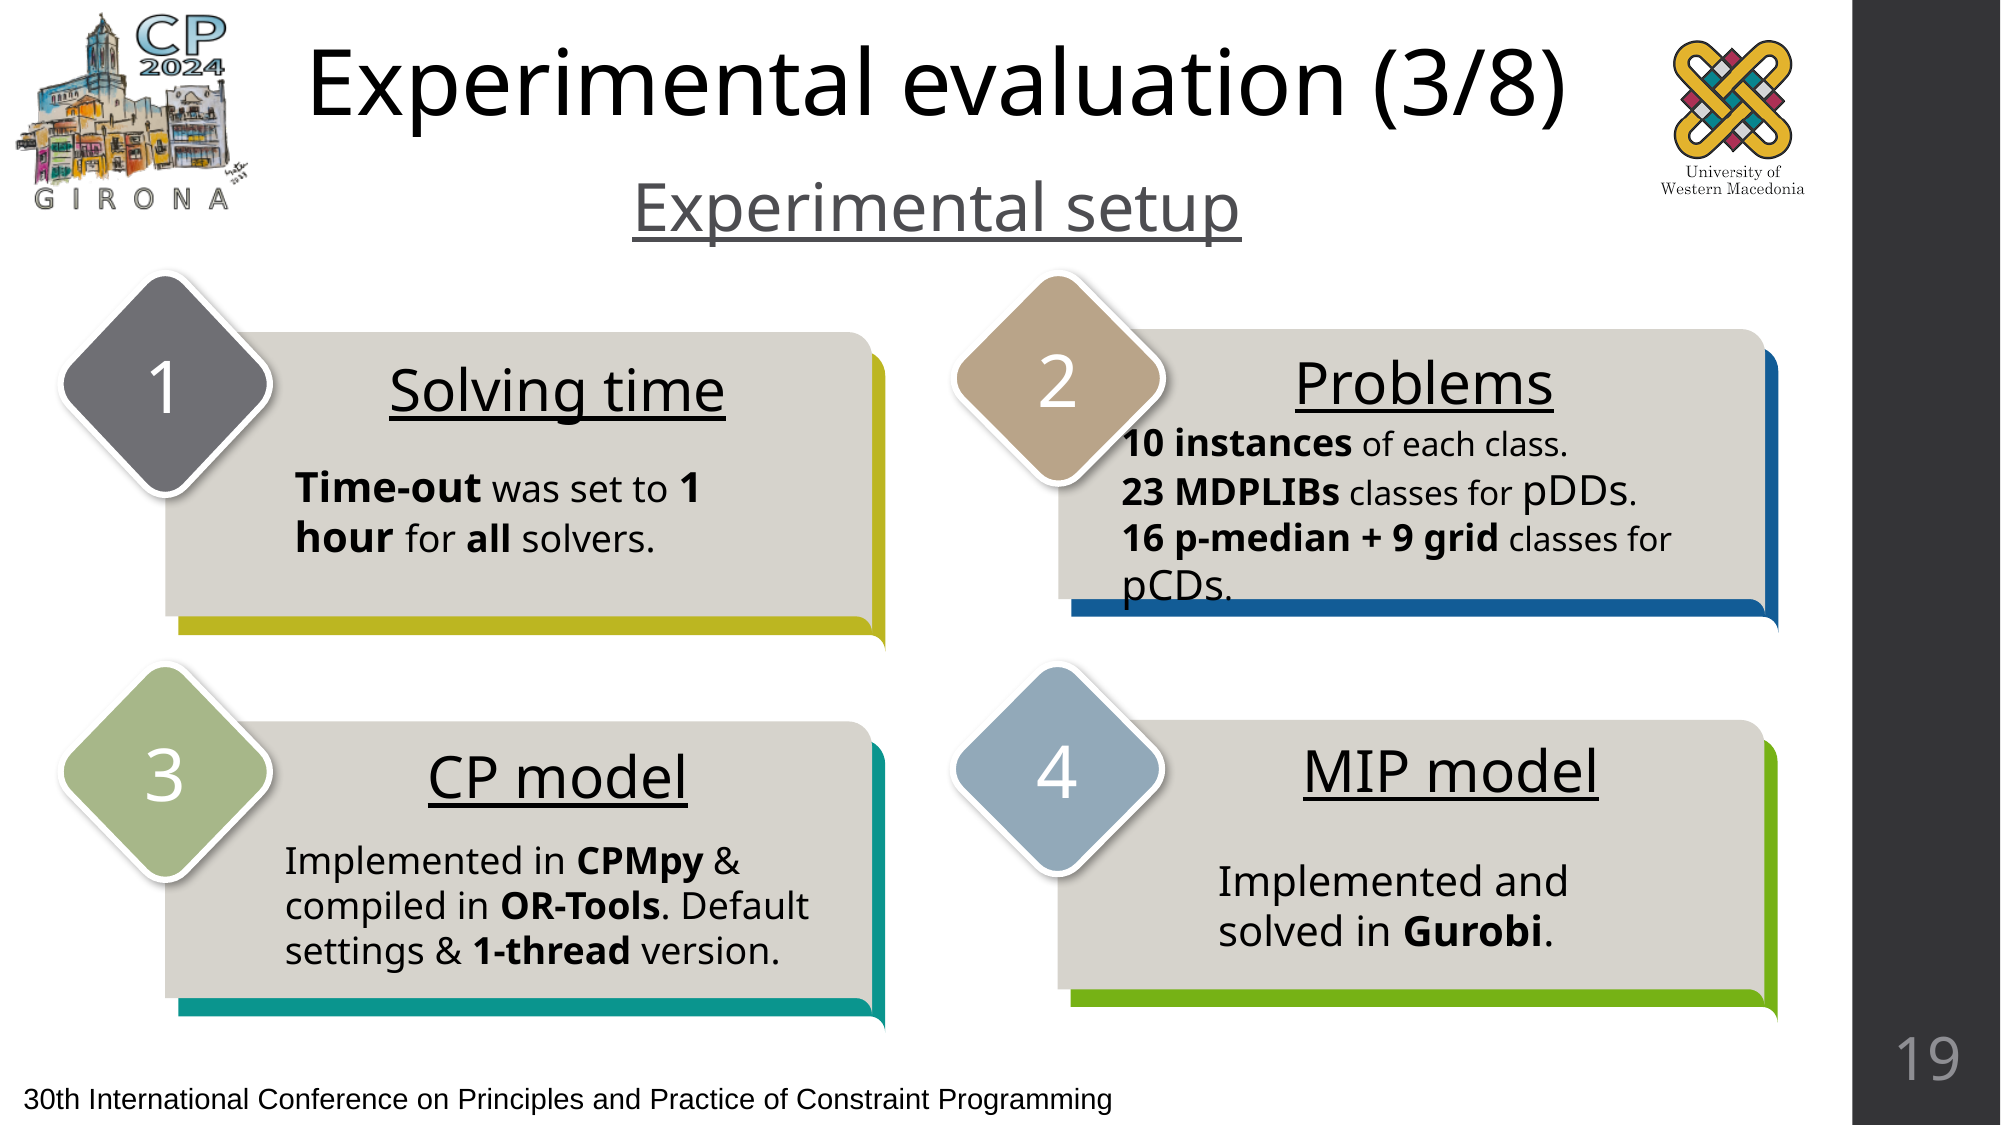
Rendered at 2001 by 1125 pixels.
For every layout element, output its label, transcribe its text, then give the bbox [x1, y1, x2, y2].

title Experimental evaluation (3/8) [279, 0, 1595, 143]
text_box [60, 663, 886, 1033]
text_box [952, 663, 1778, 1023]
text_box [953, 272, 1779, 633]
text_box Experimental setup [617, 157, 1257, 253]
slide_number 19 [1852, 1012, 2000, 1110]
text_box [60, 272, 886, 652]
picture [11, 10, 254, 213]
text_box 30th International Conference on Principles and Practice of Constraint Programming​ [0, 1073, 2000, 1123]
picture [1620, 7, 1844, 230]
